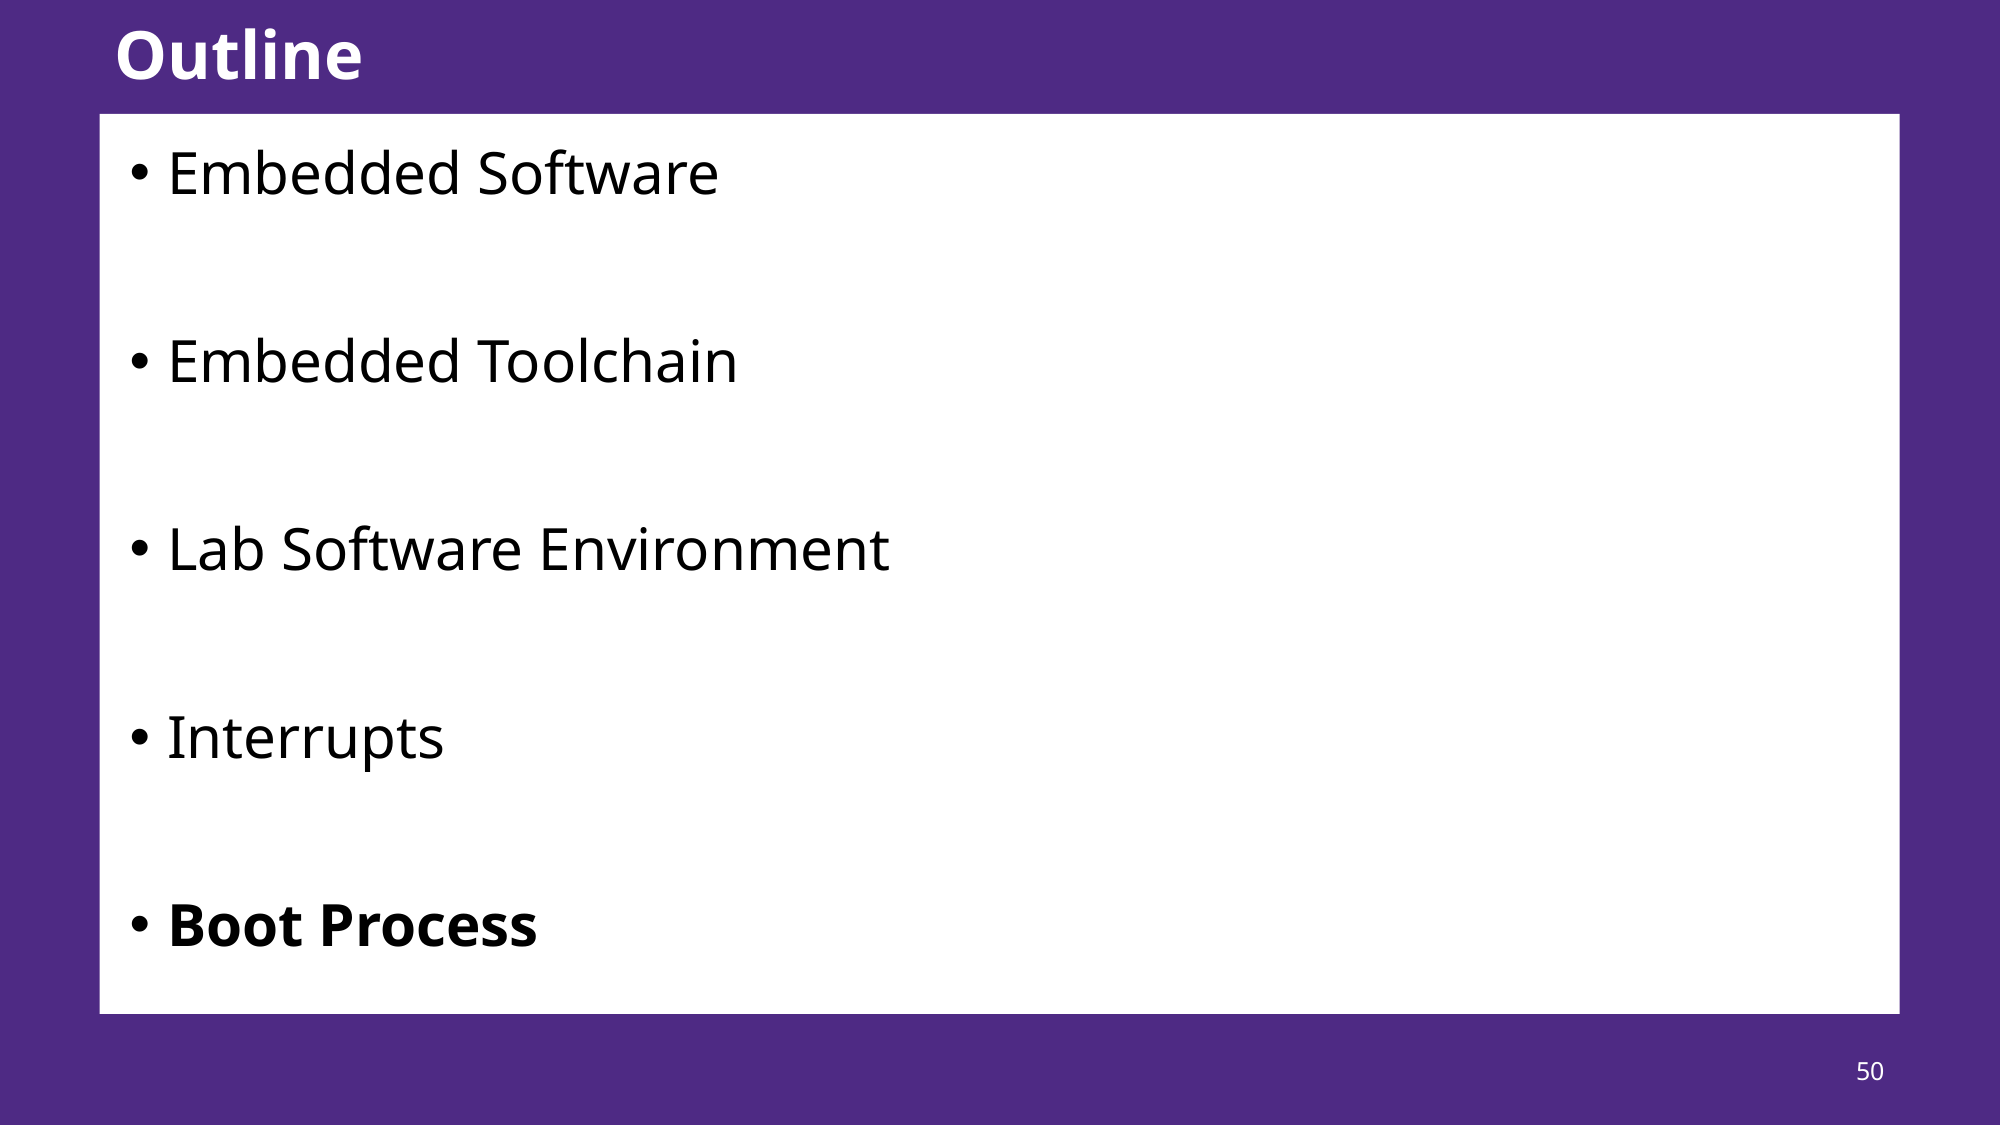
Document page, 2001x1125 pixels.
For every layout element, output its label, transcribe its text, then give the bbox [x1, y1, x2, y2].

list Embedded Software Embedded Toolchain Lab Software Environment Interrupts Boot Process [99, 114, 1900, 1014]
title Outline [99, 1, 1900, 114]
slide_number 50 [1749, 1042, 1900, 1103]
